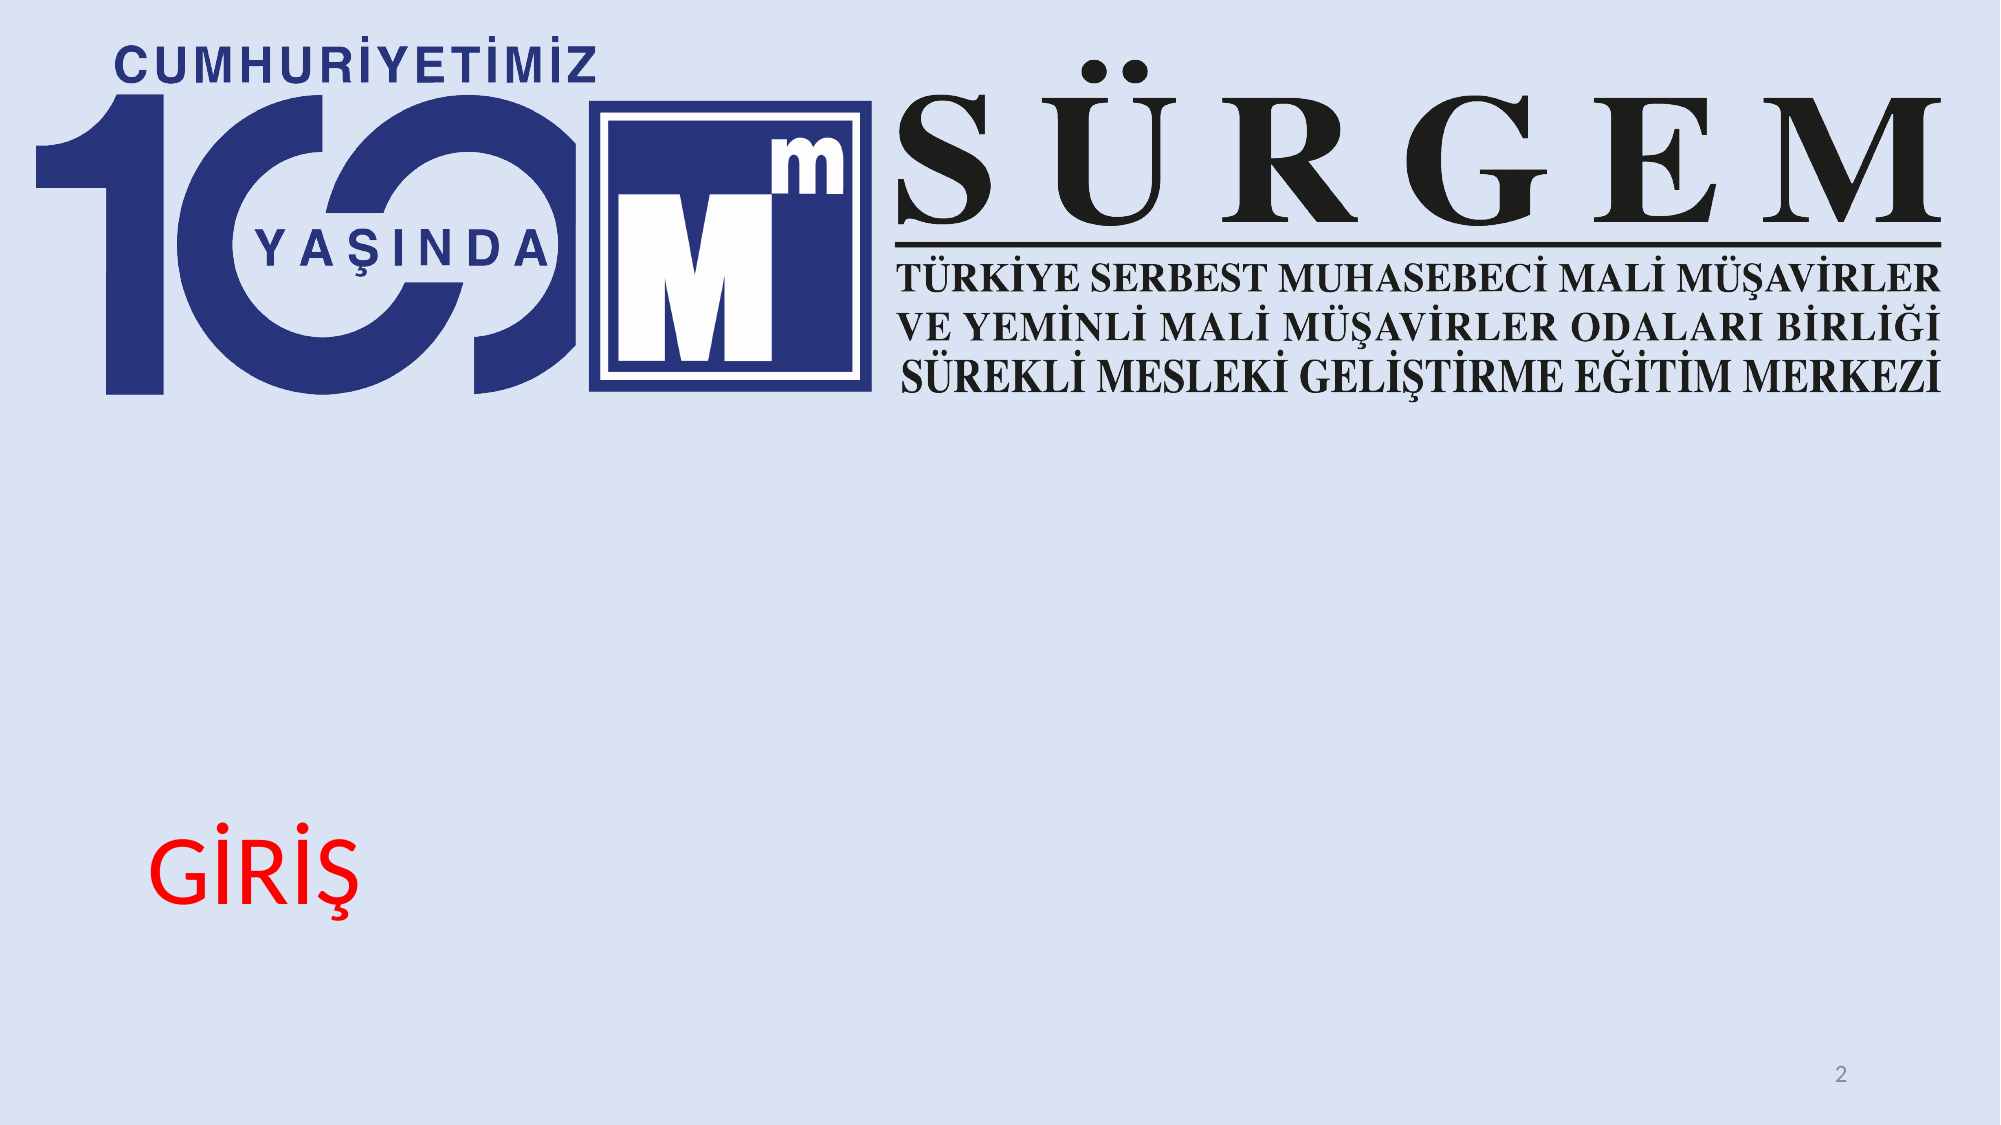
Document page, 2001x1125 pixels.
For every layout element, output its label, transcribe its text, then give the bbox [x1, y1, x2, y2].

text_box GİRİŞ [133, 797, 444, 932]
picture [36, 36, 1984, 412]
slide_number 2 [1412, 1042, 1863, 1103]
